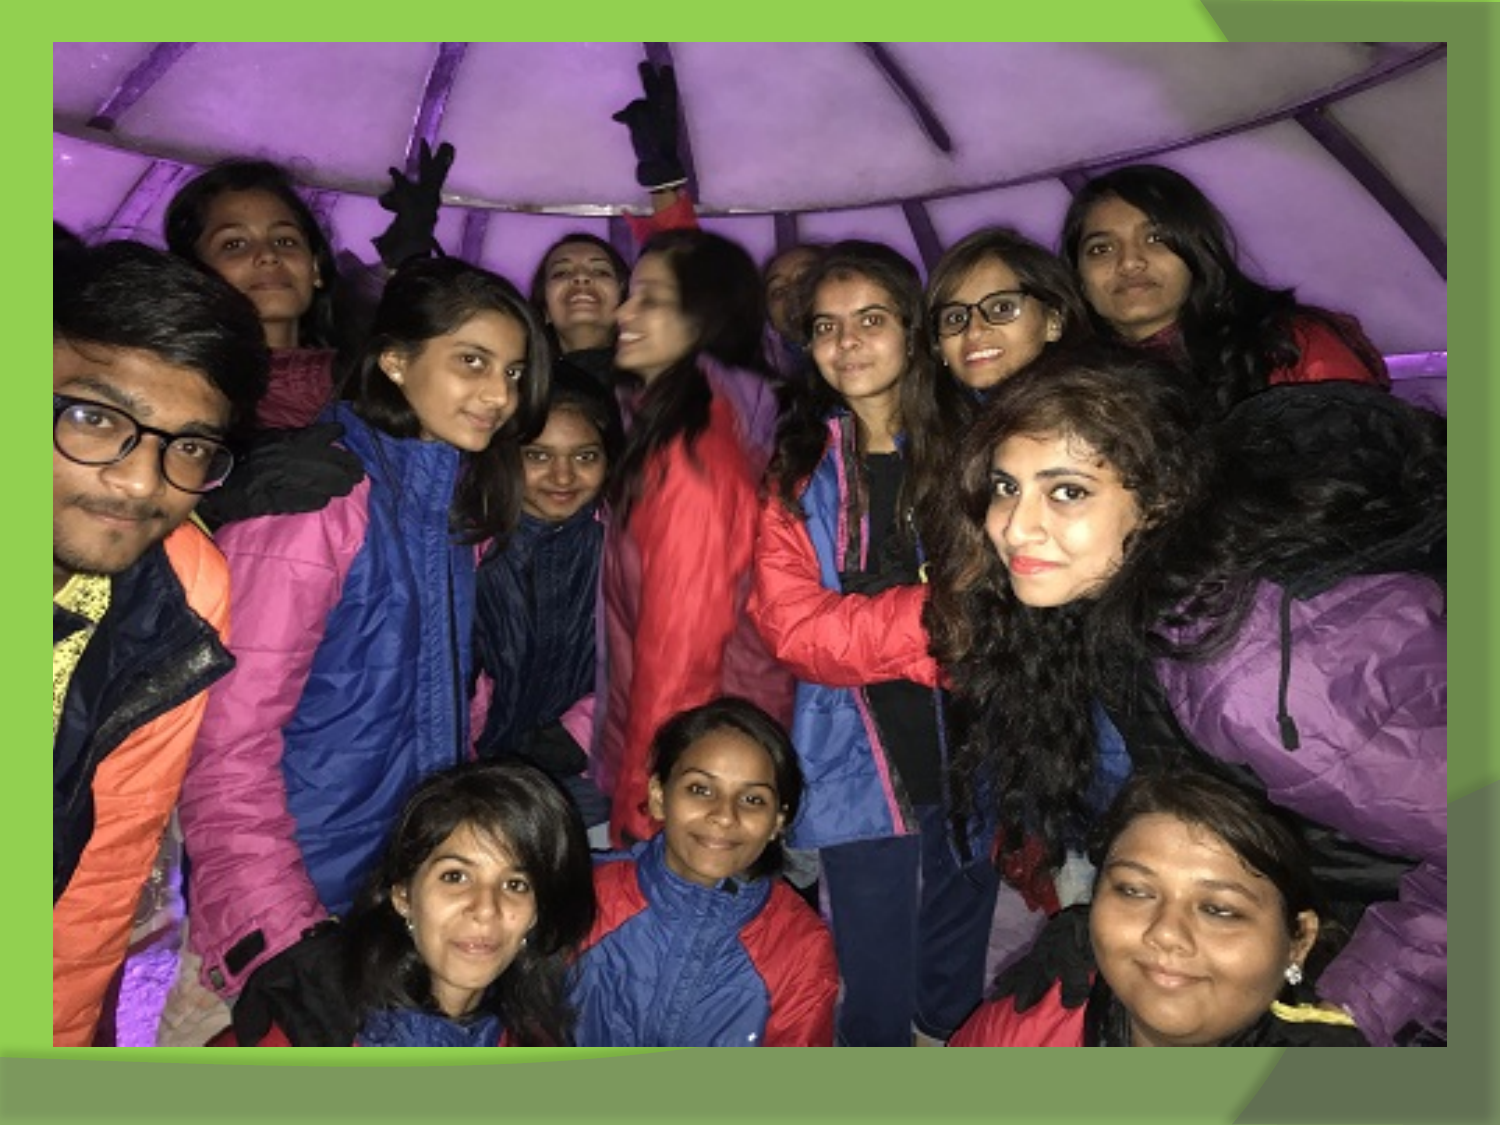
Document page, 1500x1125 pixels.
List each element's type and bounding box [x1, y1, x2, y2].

picture [52, 42, 1448, 1047]
